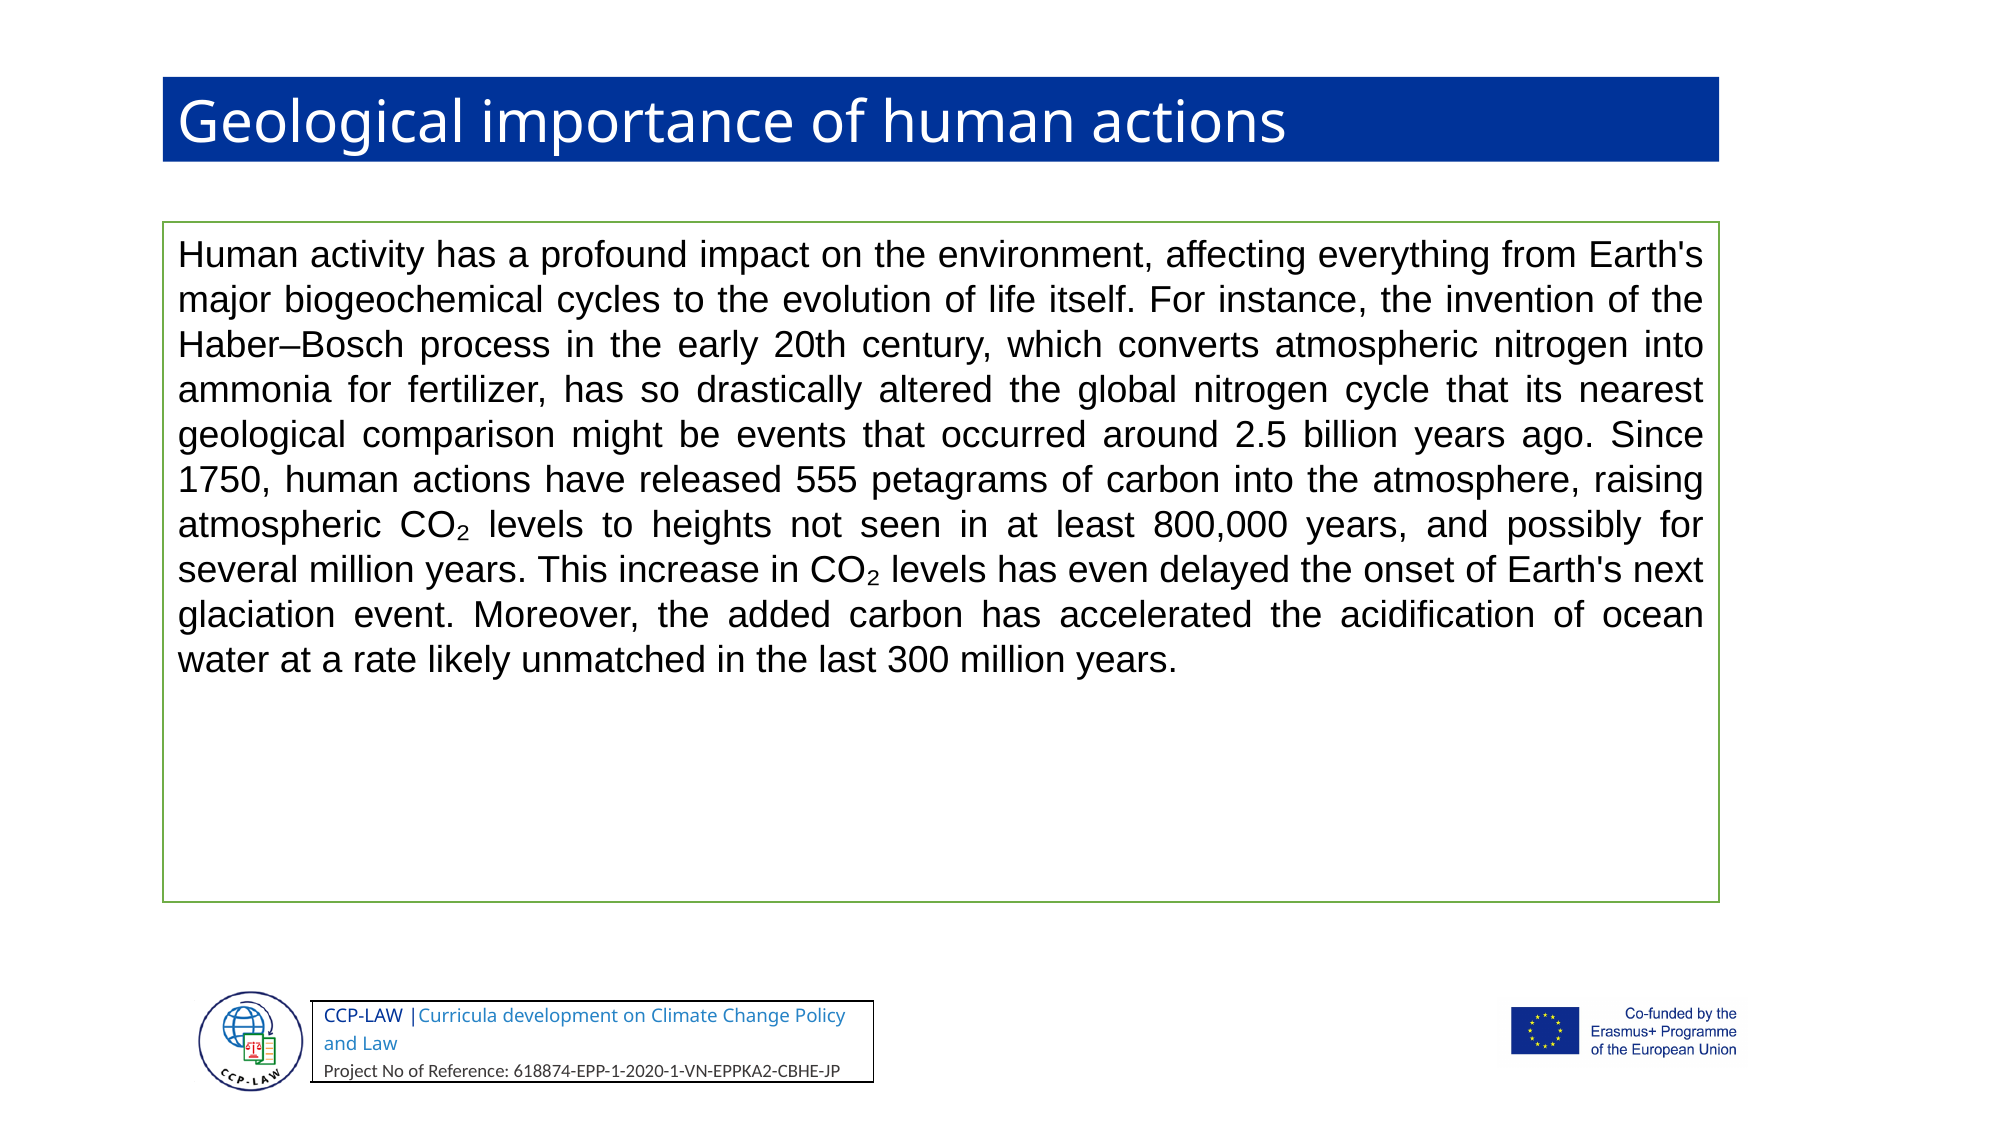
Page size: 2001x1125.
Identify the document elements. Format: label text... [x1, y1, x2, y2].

picture [1497, 997, 1748, 1068]
text_box Geological importance of human actions [162, 76, 1720, 162]
text_box Human activity has a profound impact on the environment, affecting everything from Earth's major biogeochemical cycles to the evolution of life itself. For instance, the invention of the Haber–Bosch process in the early 20th century, which converts atmospheric nitrogen into ammonia for fertilizer, has so drastically altered the global nitrogen cycle that its nearest geological comparison might be events that occurred around 2.5 billion years ago. Since 1750, human actions have released 555 petagrams of carbon into the atmosphere, raising atmospheric CO₂ levels to heights not seen in at least 800,000 years, and possibly for several million years. This increase in CO₂ levels has even delayed the onset of Earth's next glaciation event. Moreover, the added carbon has accelerated the acidification of ocean water at a rate likely unmatched in the last 300 million years. [162, 222, 1720, 903]
picture [195, 984, 310, 1095]
